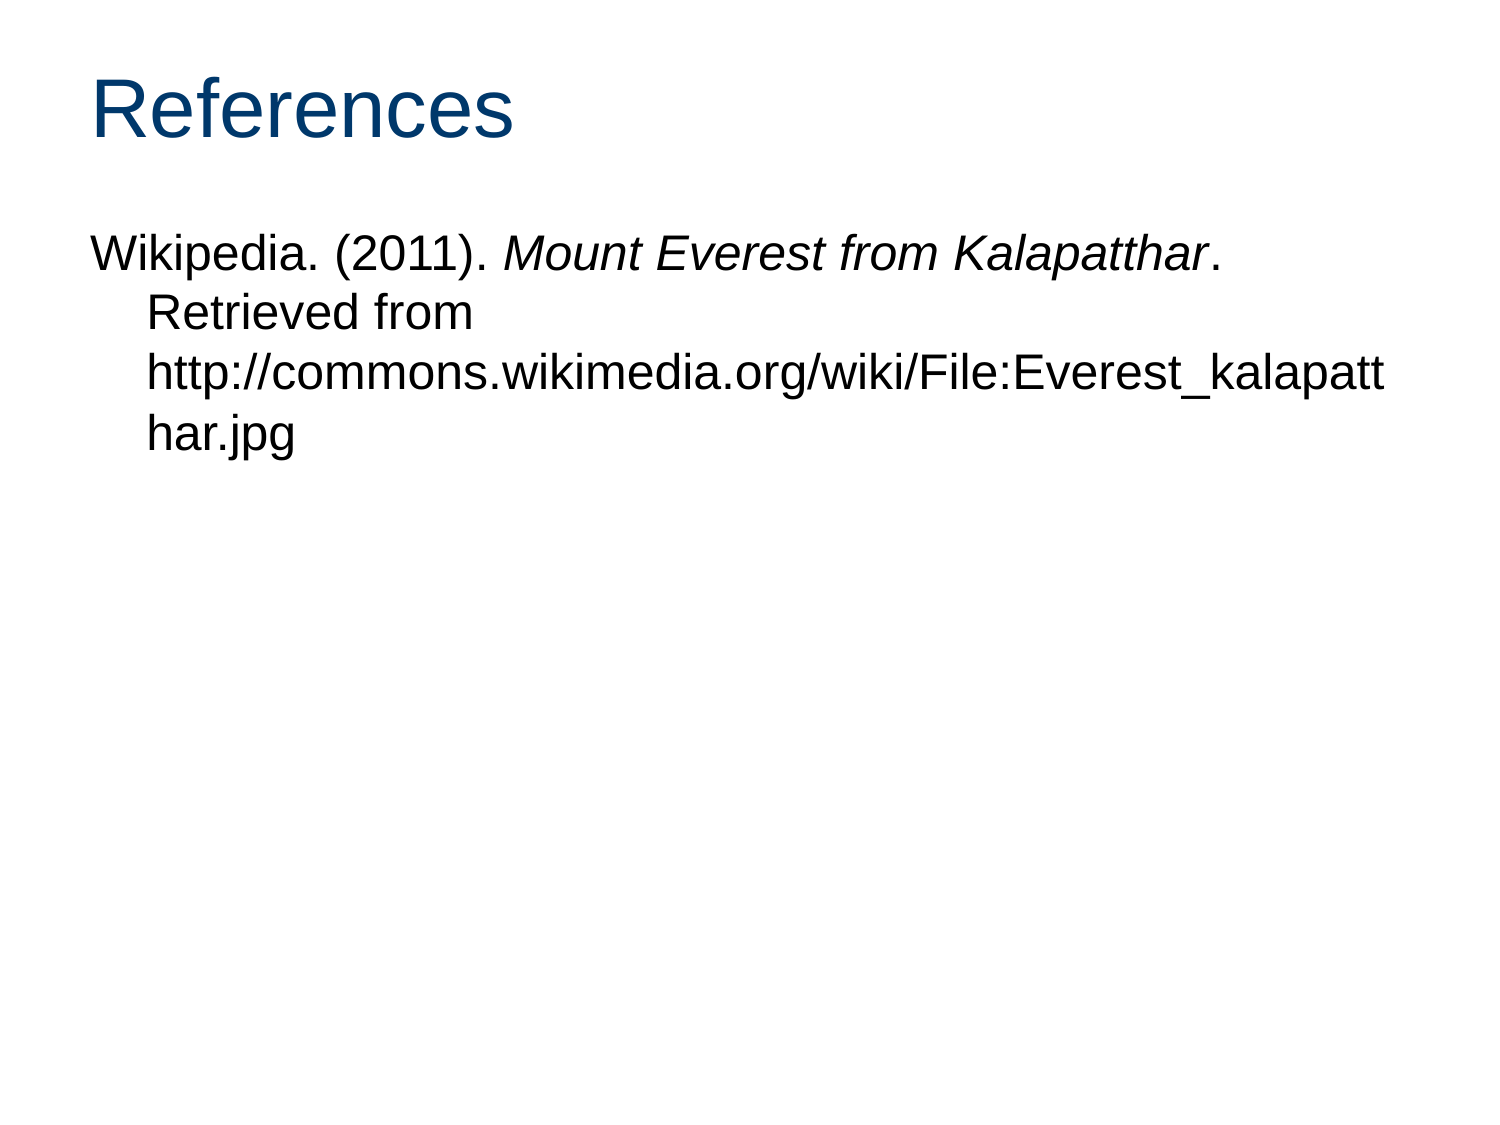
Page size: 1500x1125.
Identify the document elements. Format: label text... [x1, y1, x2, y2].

list Wikipedia. (2011). Mount Everest from Kalapatthar. Retrieved from http://commons.wikimedia.org/wiki/File:Everest_kalapatthar.jpg [74, 212, 1426, 1006]
title References [74, 44, 1426, 163]
